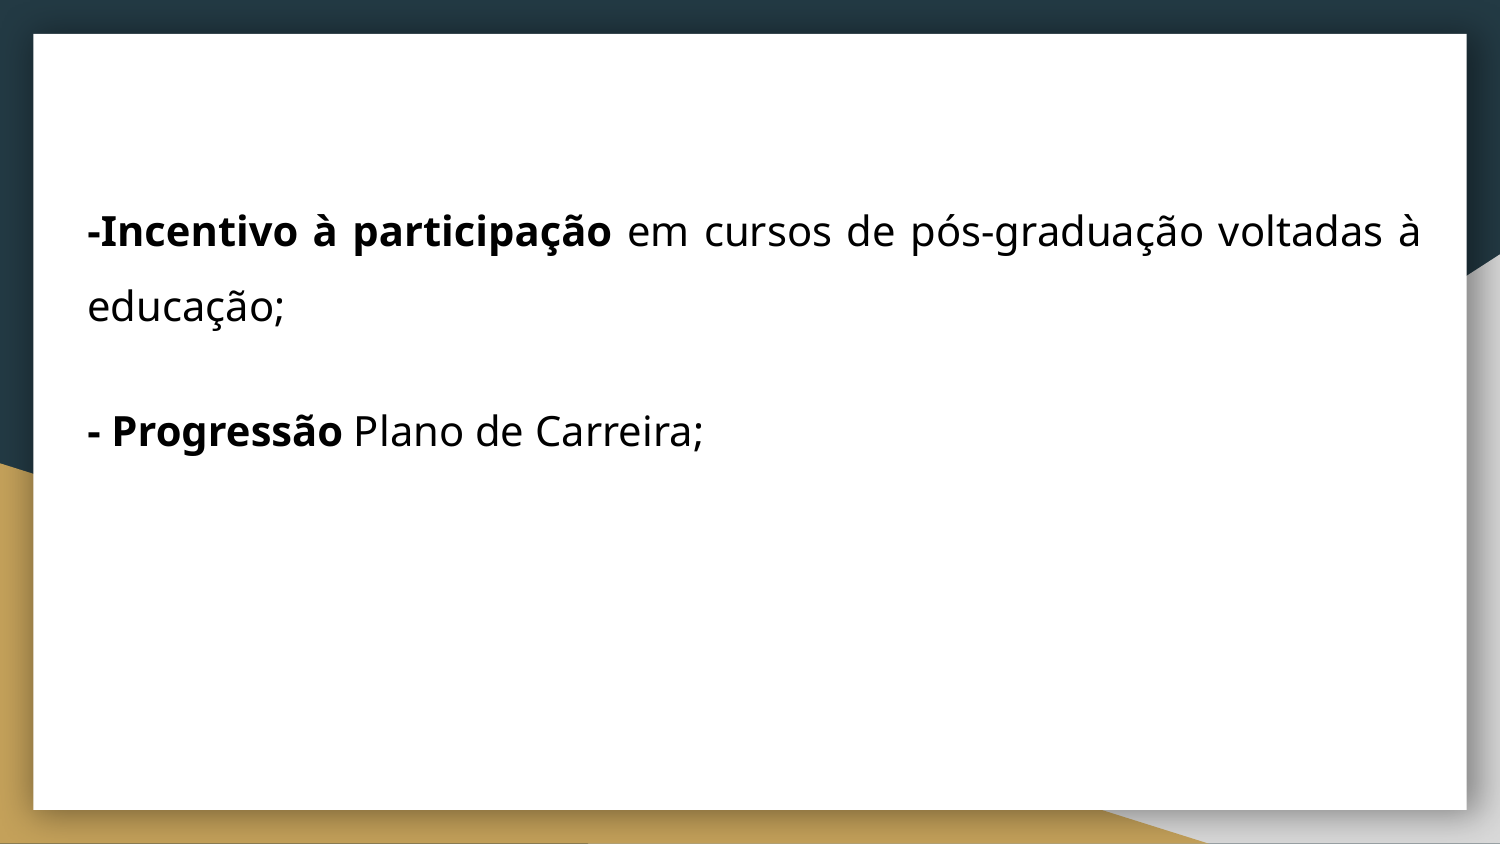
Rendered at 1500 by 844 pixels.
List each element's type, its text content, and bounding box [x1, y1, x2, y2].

list -Incentivo à participação em cursos de pós-graduação voltadas à educação; - Progressão Plano de Carreira; [72, 165, 1438, 772]
